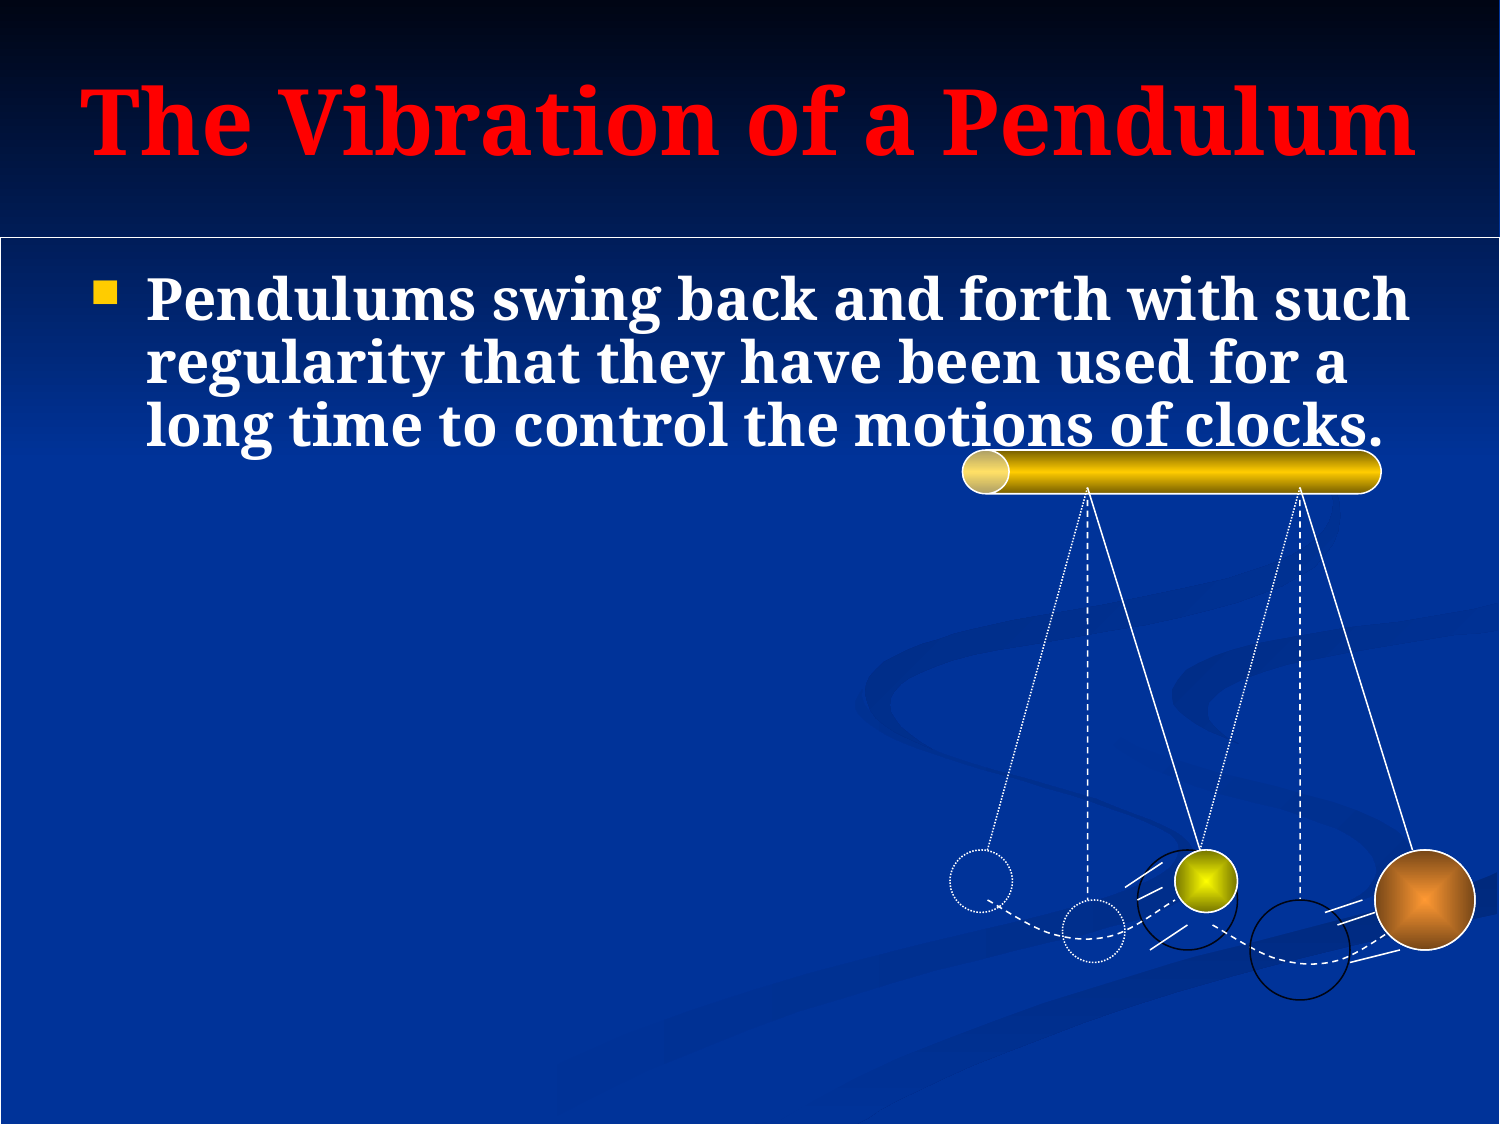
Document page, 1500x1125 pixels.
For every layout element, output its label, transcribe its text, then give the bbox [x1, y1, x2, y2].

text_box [949, 449, 1475, 1000]
text_box The Vibration of a Pendulum [0, 0, 1500, 238]
list Pendulums swing back and forth with such regularity that they have been used for a long time to control the motions of clocks. [75, 262, 1450, 1075]
text_box [0, 238, 1500, 1125]
